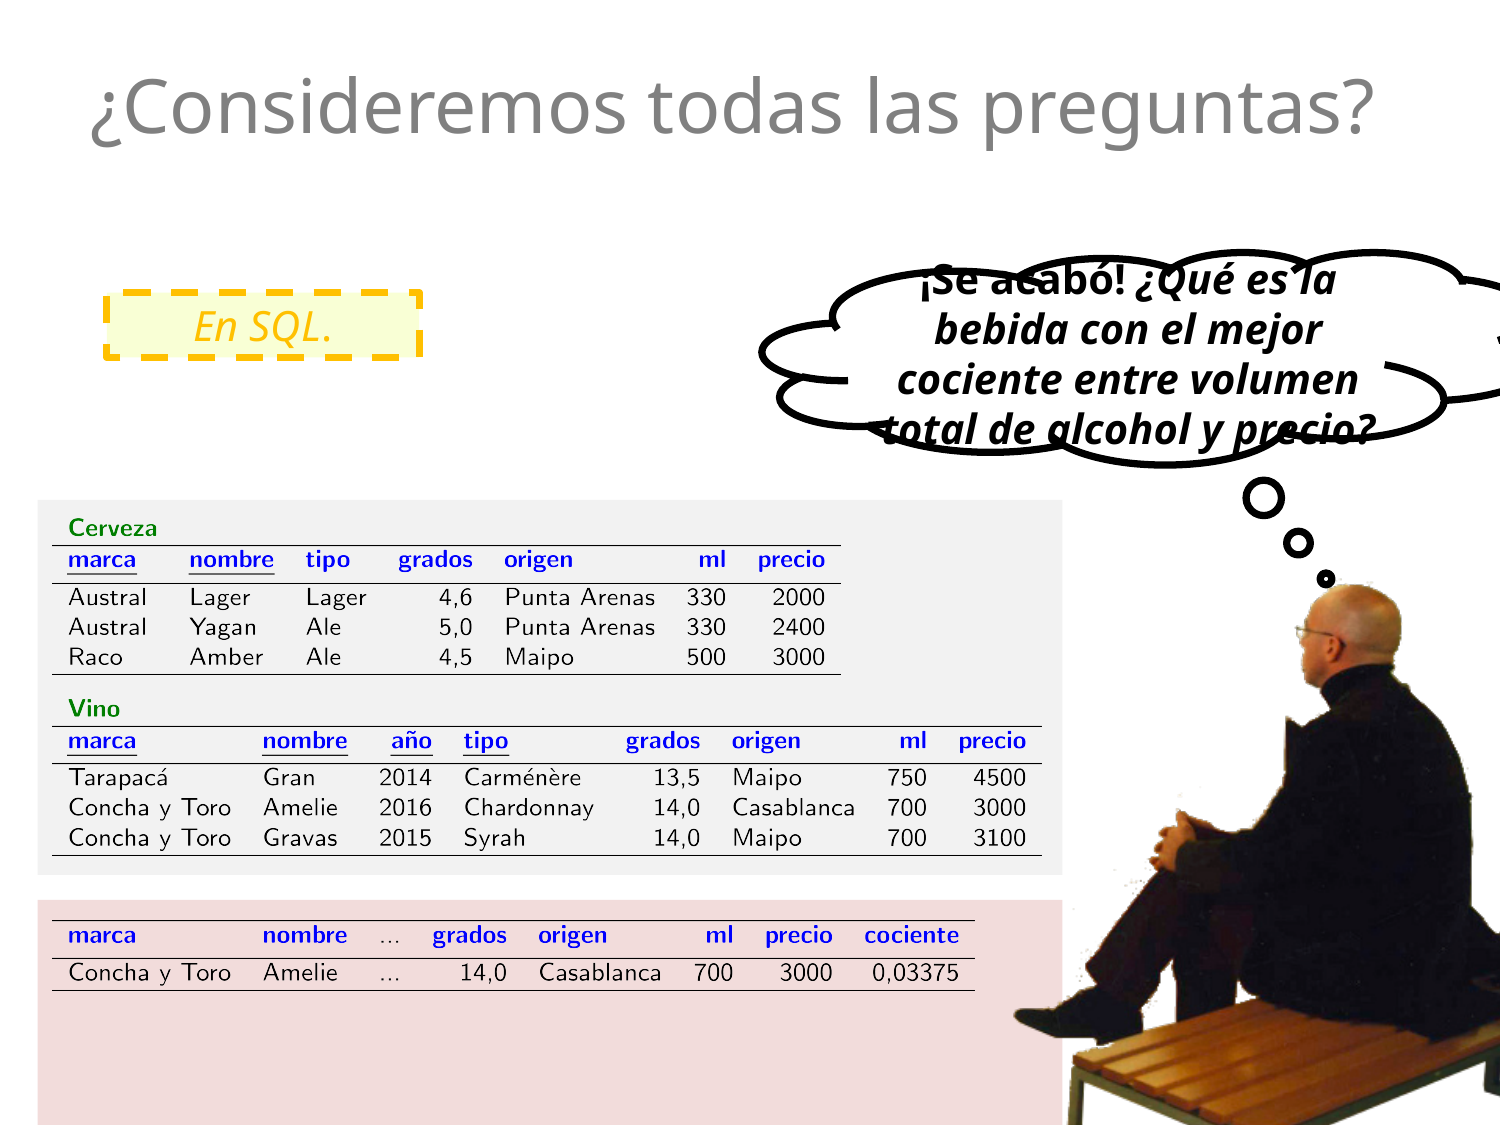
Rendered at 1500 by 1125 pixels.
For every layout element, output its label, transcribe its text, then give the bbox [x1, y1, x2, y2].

picture [52, 545, 1500, 1125]
picture [52, 919, 976, 991]
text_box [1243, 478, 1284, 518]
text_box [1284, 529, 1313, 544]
text_box [35, 498, 1065, 877]
title ¿Consideremos todas las preguntas? [75, 45, 1425, 163]
text_box ¡Se acabó! ¿Qué es la bebida con el mejor cociente entre volumen total de alcohol y precio? [759, 250, 1500, 468]
picture [52, 518, 841, 676]
text_box [35, 898, 1004, 1125]
text_box En SQL. [106, 292, 420, 358]
